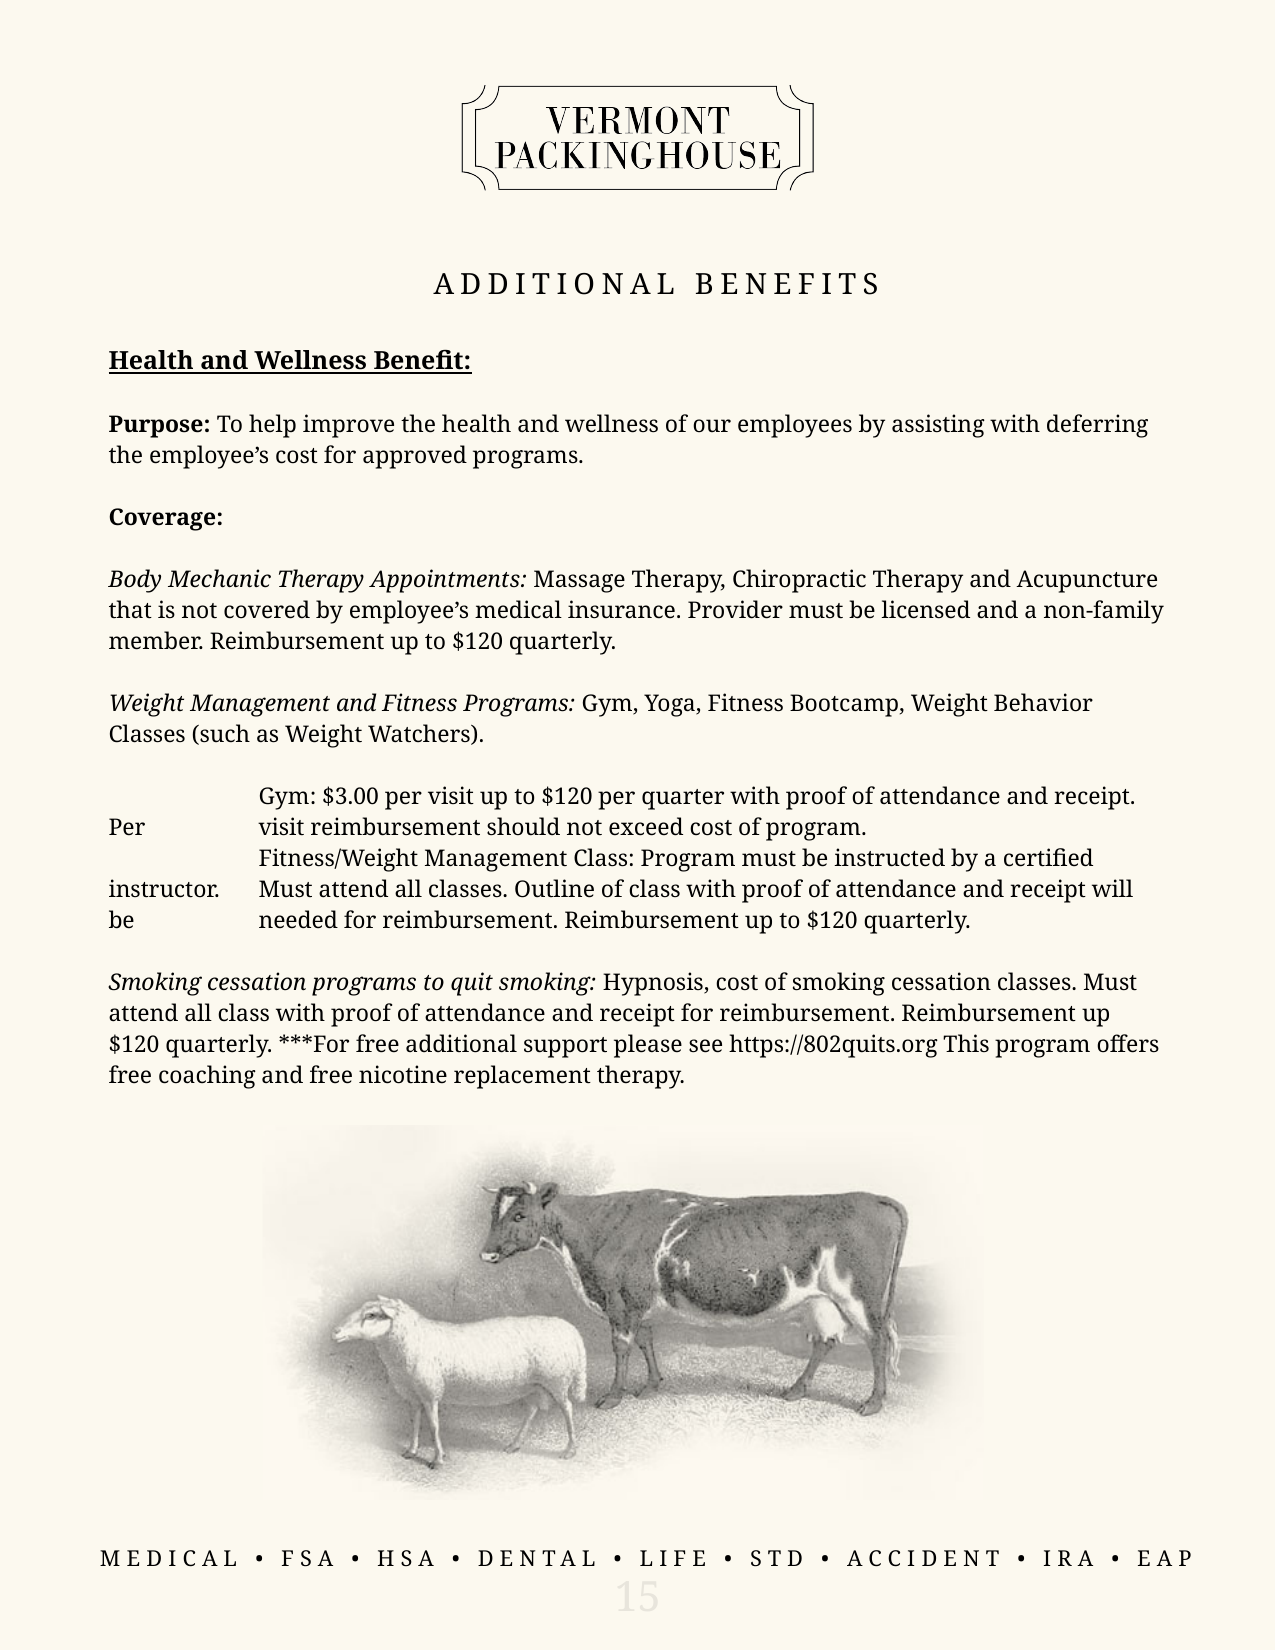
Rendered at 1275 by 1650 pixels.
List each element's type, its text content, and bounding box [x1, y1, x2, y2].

text_box Health and Wellness Benefit: Purpose: To help improve the health and wellness of our employees by assisting with deferring the employee’s cost for approved programs. Coverage: Body Mechanic Therapy Appointments: Massage Therapy, Chiropractic Therapy and Acupuncture that is not covered by employee’s medical insurance. Provider must be licensed and a non-family member. Reimbursement up to $120 quarterly. Weight Management and Fitness Programs: Gym, Yoga, Fitness Bootcamp, Weight Behavior Classes (such as Weight Watchers). Gym: $3.00 per visit up to $120 per quarter with proof of attendance and receipt. Per visit reimbursement should not exceed cost of program. Fitness/Weight Management Class: Program must be instructed by a certified instructor. Must attend all classes. Outline of class with proof of attendance and receipt will be needed for reimbursement. Reimbursement up to $120 quarterly. Smoking cessation programs to quit smoking: Hypnosis, cost of smoking cessation classes. Must attend all class with proof of attendance and receipt for reimbursement. Reimbursement up $120 quarterly. ***For free additional support please see https://802quits.org This program offers free coaching and free nicotine replacement therapy. [93, 337, 1182, 1156]
picture [262, 1124, 984, 1501]
text_box ADDITIONAL BENEFITS [287, 258, 1025, 308]
slide_number 15 [494, 1554, 782, 1643]
picture [456, 75, 819, 201]
